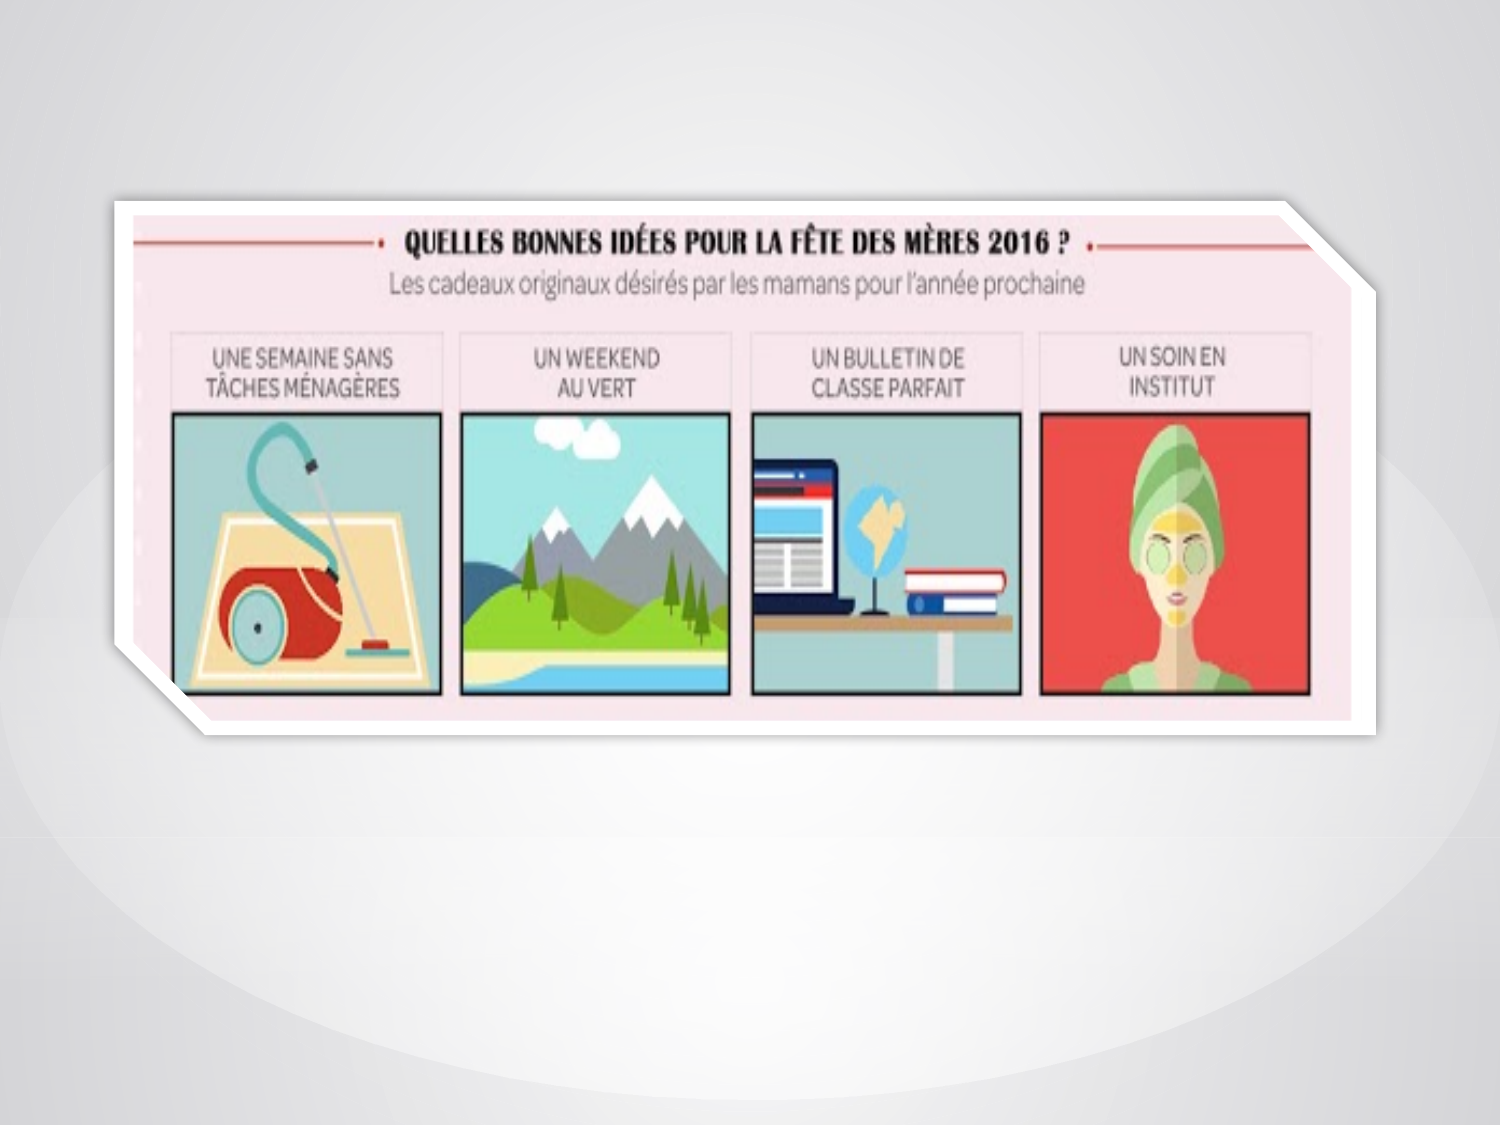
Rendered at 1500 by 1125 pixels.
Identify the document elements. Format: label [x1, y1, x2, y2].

list [121, 207, 1369, 729]
